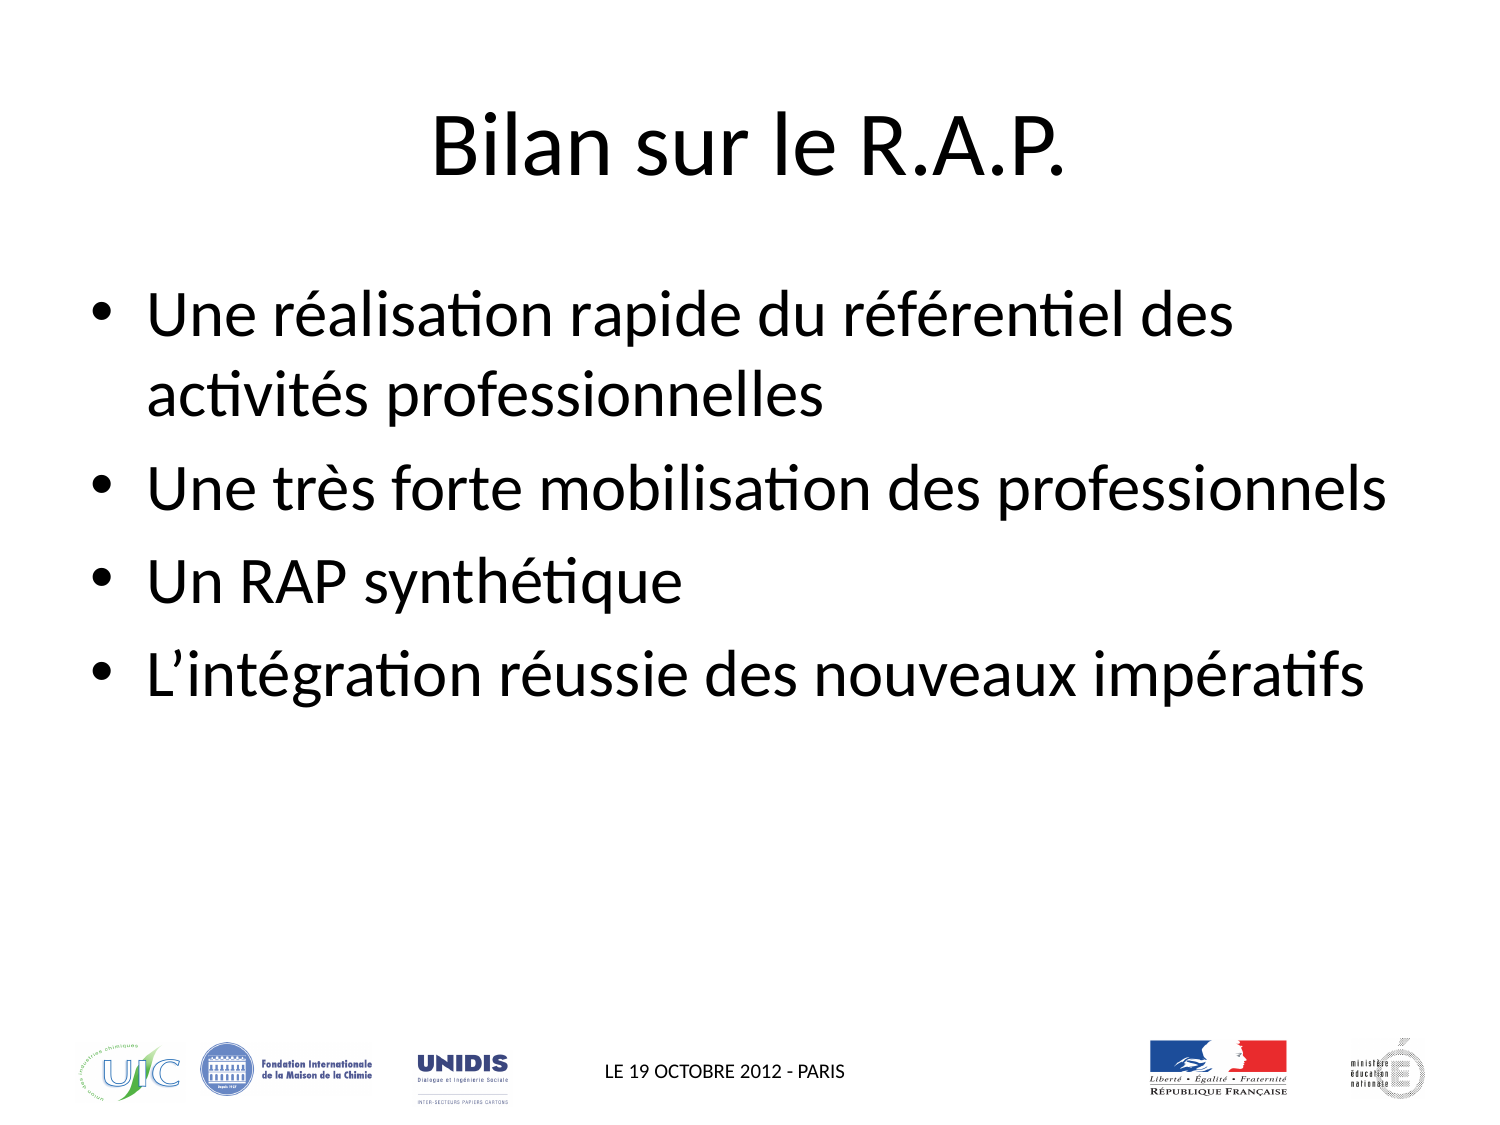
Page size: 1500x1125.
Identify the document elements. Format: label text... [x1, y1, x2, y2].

list Une réalisation rapide du référentiel des activités professionnelles Une très forte mobilisation des professionnels Un RAP synthétique L’intégration réussie des nouveaux impératifs [74, 262, 1426, 1006]
picture [412, 1050, 513, 1107]
picture [200, 1042, 372, 1096]
picture [1351, 1038, 1425, 1099]
picture [1149, 1039, 1288, 1096]
title Bilan sur le R.A.P. [74, 44, 1426, 233]
picture [75, 1042, 186, 1103]
